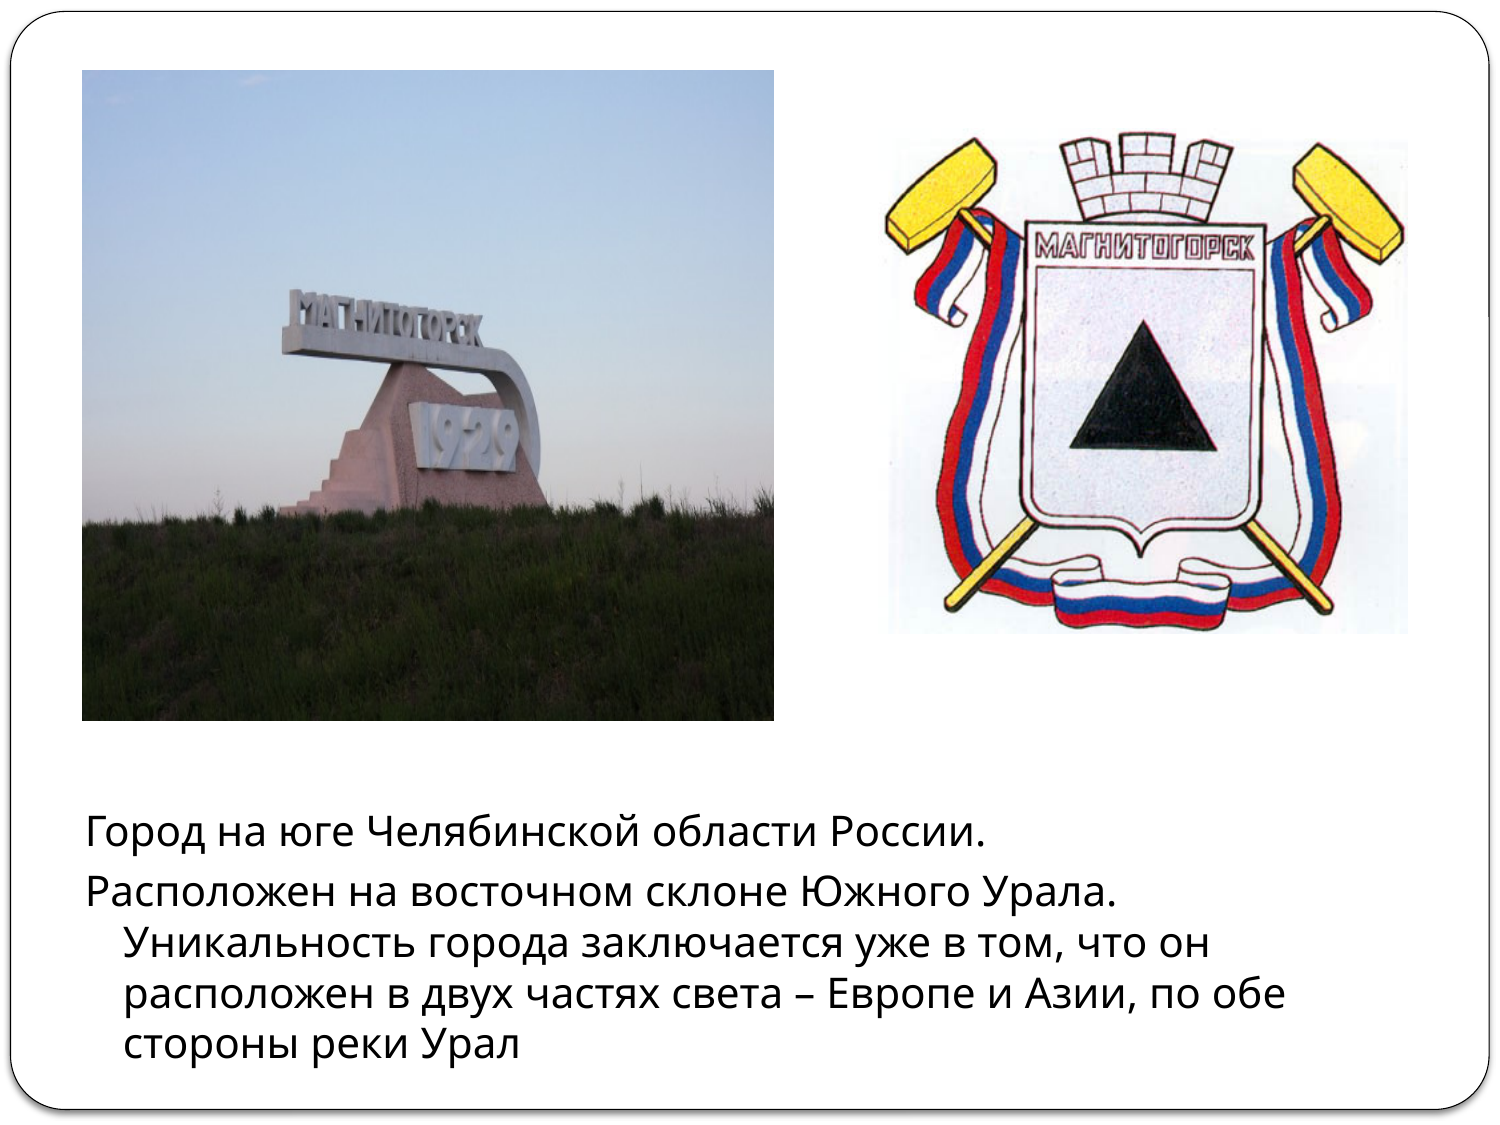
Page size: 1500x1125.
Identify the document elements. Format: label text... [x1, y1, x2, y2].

picture [81, 70, 774, 721]
list Город на юге Челябинской области России. Расположен на восточном склоне Южного Урала. Уникальность города заключается уже в том, что он расположен в двух частях света – Европе и Азии, по обе стороны реки Урал [70, 796, 1425, 1079]
picture [878, 128, 1409, 635]
